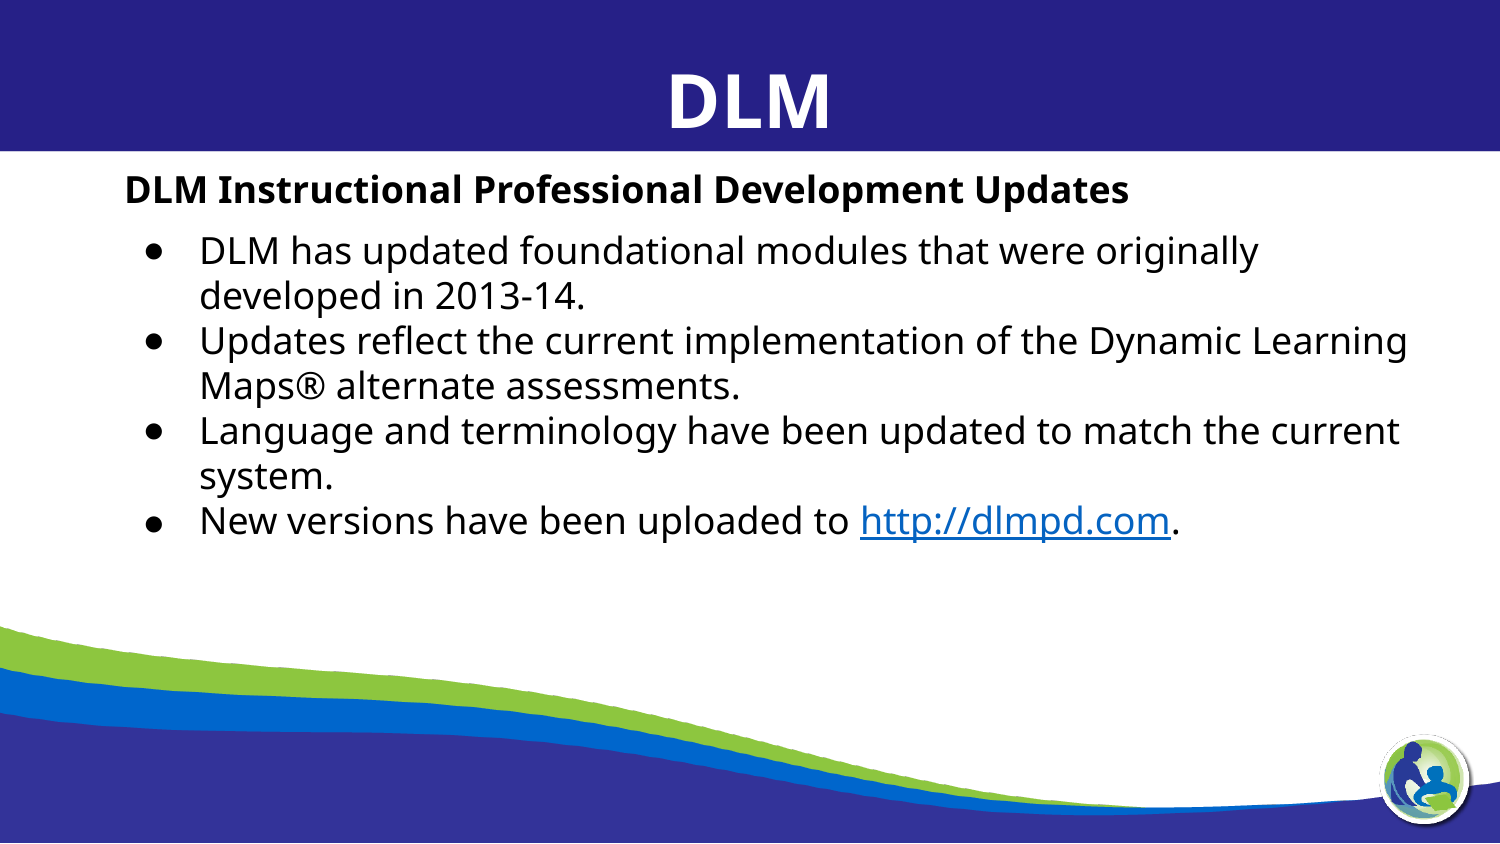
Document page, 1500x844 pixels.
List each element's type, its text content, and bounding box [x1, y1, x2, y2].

list DLM Instructional Professional Development Updates DLM has updated foundational modules that were originally developed in 2013-14. Updates reflect the current implementation of the Dynamic Learning Maps® alternate assessments. Language and terminology have been updated to match the current system. New versions have been uploaded to http://dlmpd.com. [109, 151, 1435, 664]
picture [0, 607, 1500, 843]
list DLM [0, 0, 1500, 152]
